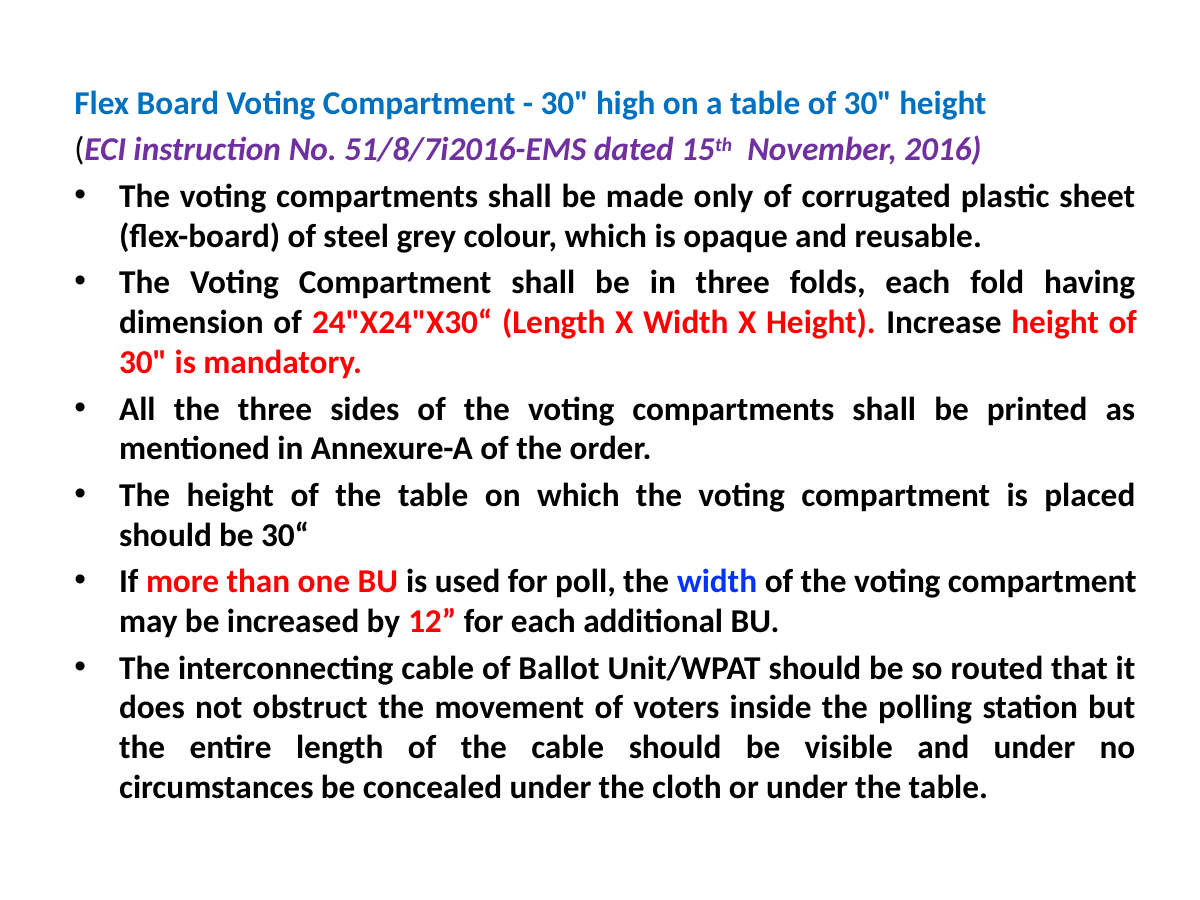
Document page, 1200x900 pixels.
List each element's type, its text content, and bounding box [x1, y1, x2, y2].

list Flex Board Voting Compartment - 30" high on a table of 30" height (ECI instruction No. 51/8/7i2016-EMS dated 15th November, 2016) The voting compartments shall be made only of corrugated plastic sheet (flex-board) of steel grey colour, which is opaque and reusable. The Voting Compartment shall be in three folds, each fold having dimension of 24"X24"X30“ (Length X Width X Height). Increase height of 30" is mandatory. All the three sides of the voting compartments shall be printed as mentioned in Annexure-A of the order. The height of the table on which the voting compartment is placed should be 30“ If more than one BU is used for poll, the width of the voting compartment may be increased by 12” for each additional BU. The interconnecting cable of Ballot Unit/WPAT should be so routed that it does not obstruct the movement of voters inside the polling station but the entire length of the cable should be visible and under no circumstances be concealed under the cloth or under the table. [62, 74, 1150, 876]
